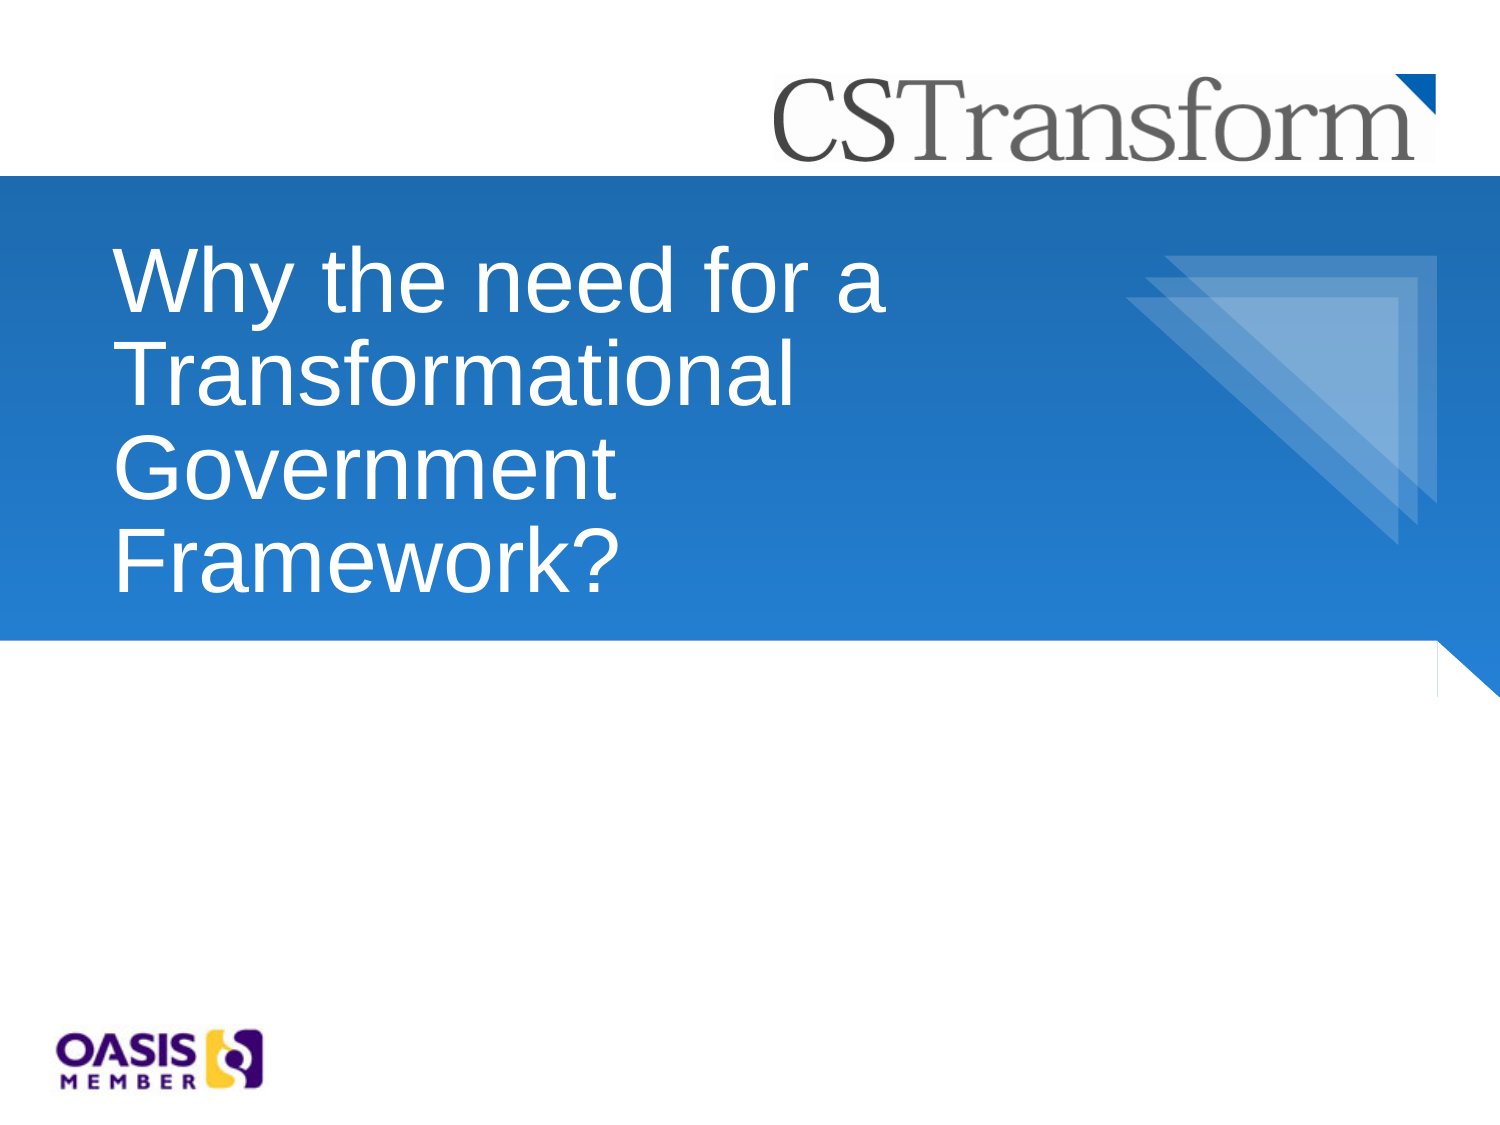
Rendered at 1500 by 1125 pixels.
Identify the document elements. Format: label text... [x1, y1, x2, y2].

picture [49, 1024, 269, 1096]
title Why the need for a Transformational Government Framework? [112, 237, 1101, 479]
picture [774, 39, 1494, 162]
